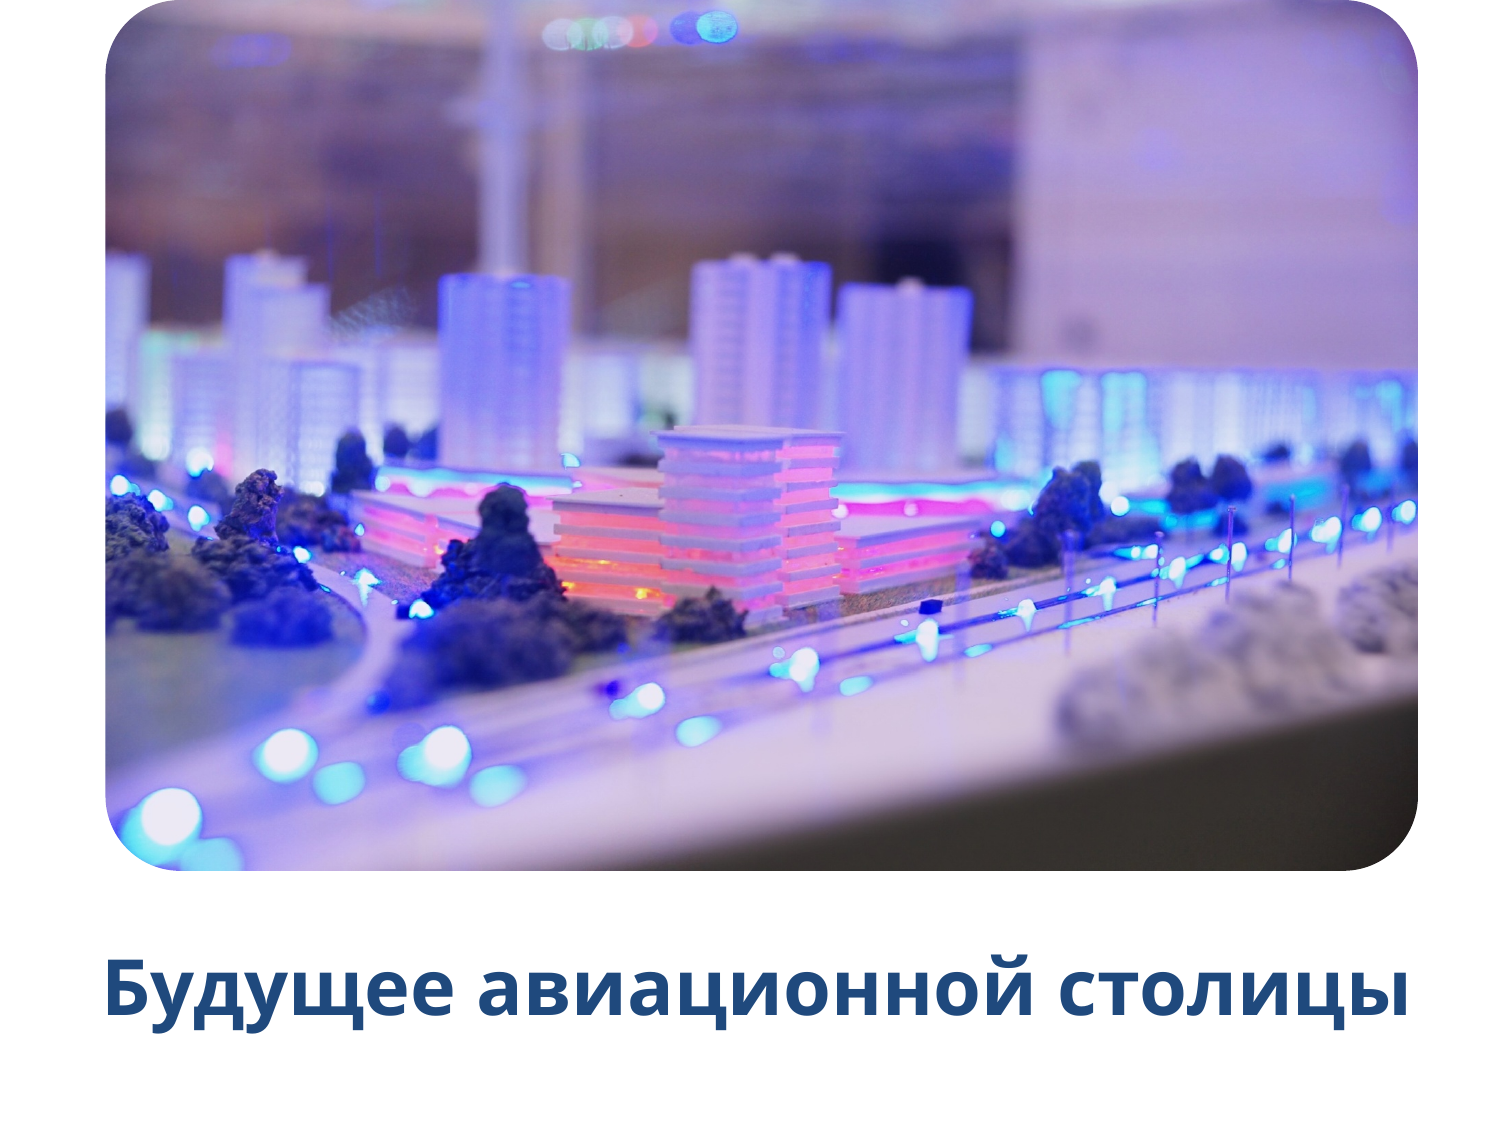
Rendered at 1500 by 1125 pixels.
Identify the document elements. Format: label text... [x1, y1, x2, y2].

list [105, 0, 1419, 872]
title Будущее авиационной столицы [82, 890, 1432, 1079]
